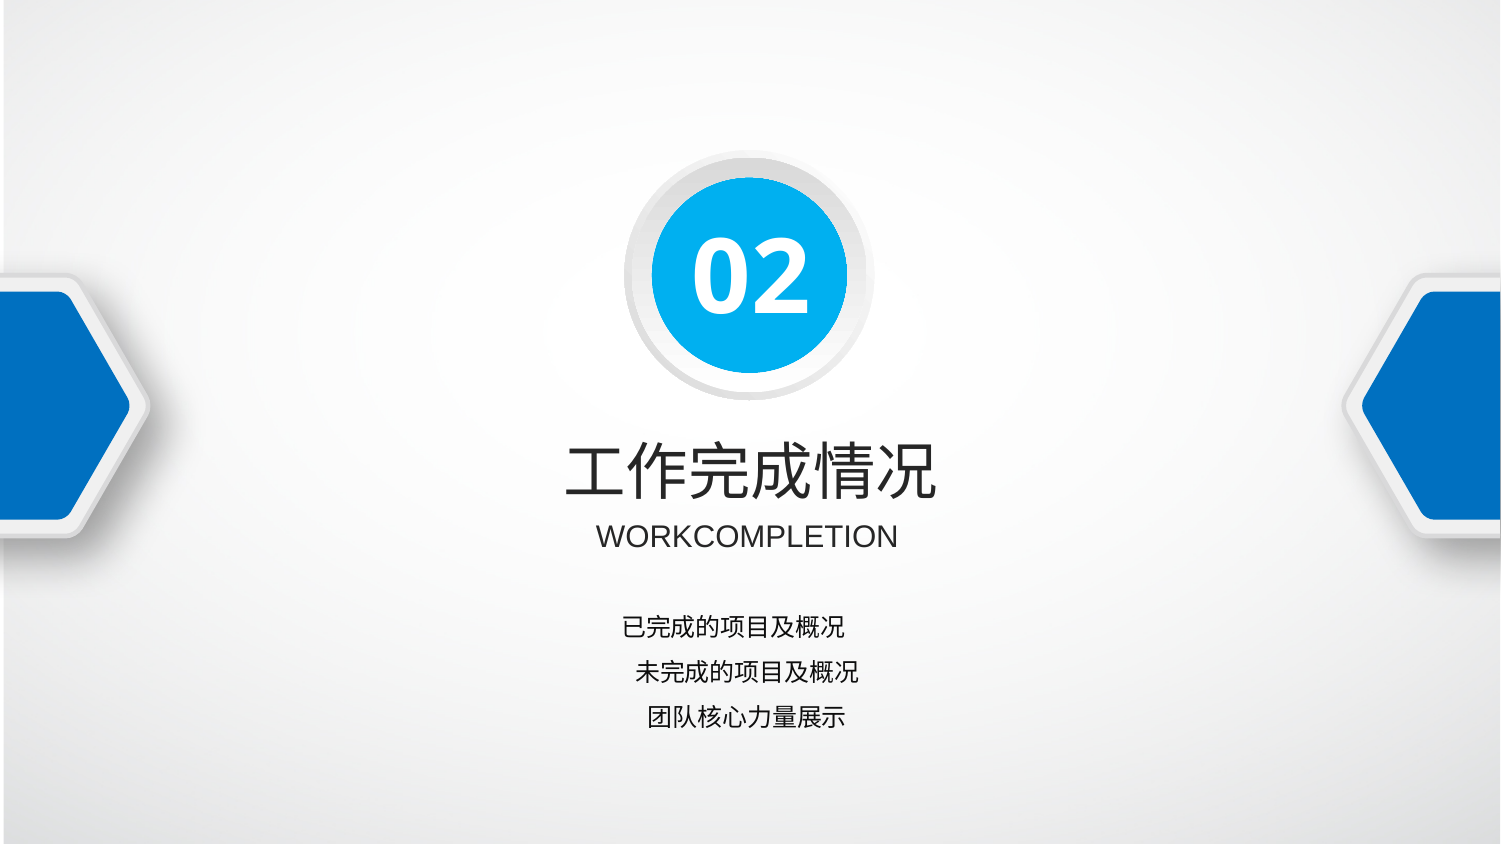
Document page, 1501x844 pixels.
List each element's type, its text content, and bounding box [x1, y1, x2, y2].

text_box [0, 274, 150, 537]
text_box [1342, 274, 1501, 537]
text_box 工作完成情况 [503, 421, 999, 503]
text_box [619, 150, 883, 401]
picture [3, 0, 1501, 844]
text_box 已完成的项目及概况 未完成的项目及概况 团队核心力量展示 [501, 589, 994, 739]
text_box WORKCOMPLETION [496, 503, 999, 567]
